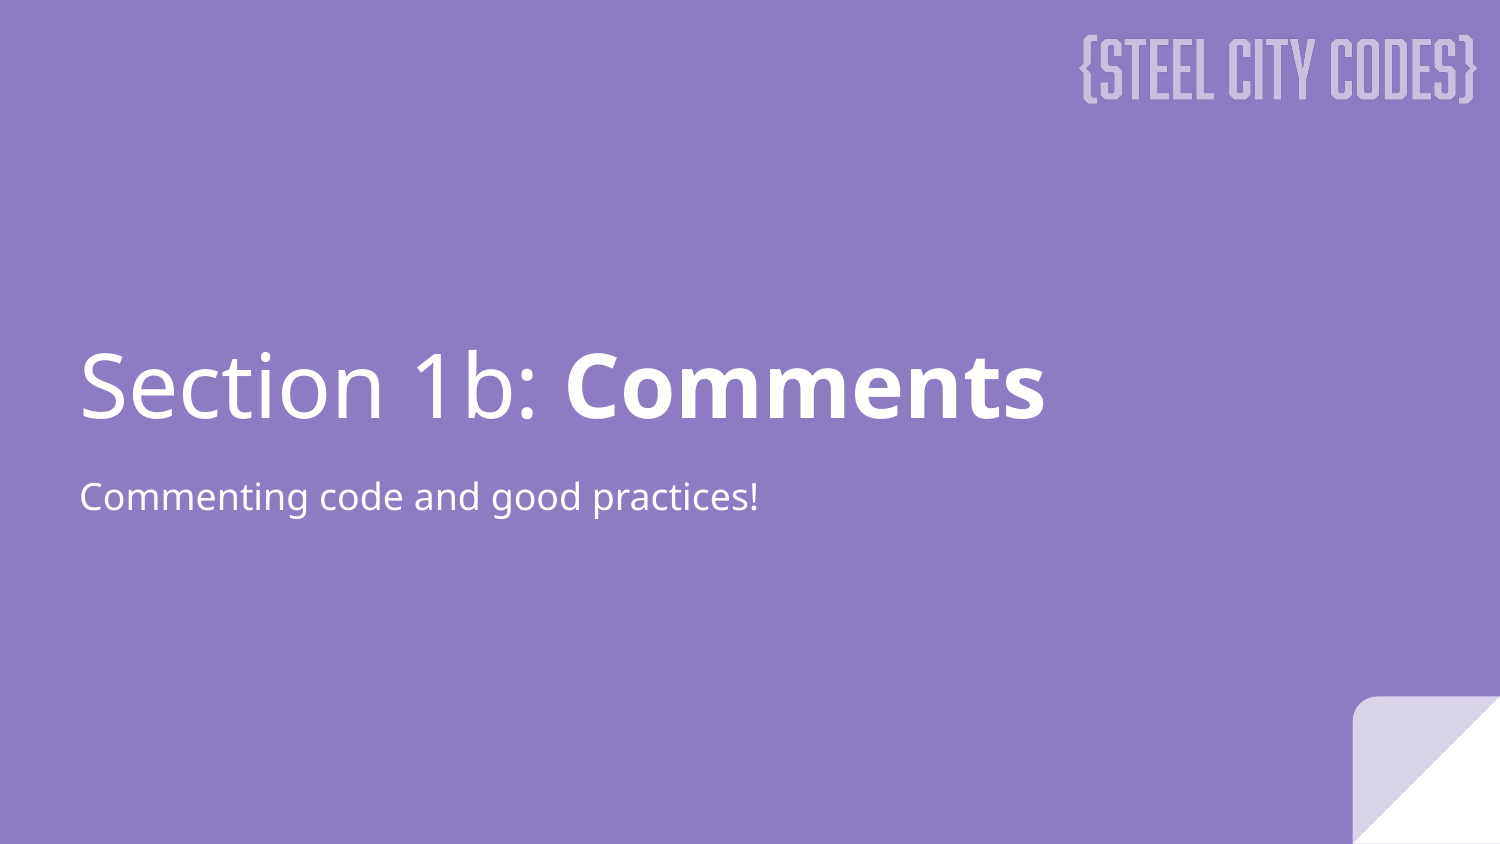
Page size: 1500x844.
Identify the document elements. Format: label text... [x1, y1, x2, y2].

subtitle Commenting code and good practices! [64, 457, 1413, 529]
title Section 1b: Comments [64, 298, 1413, 452]
